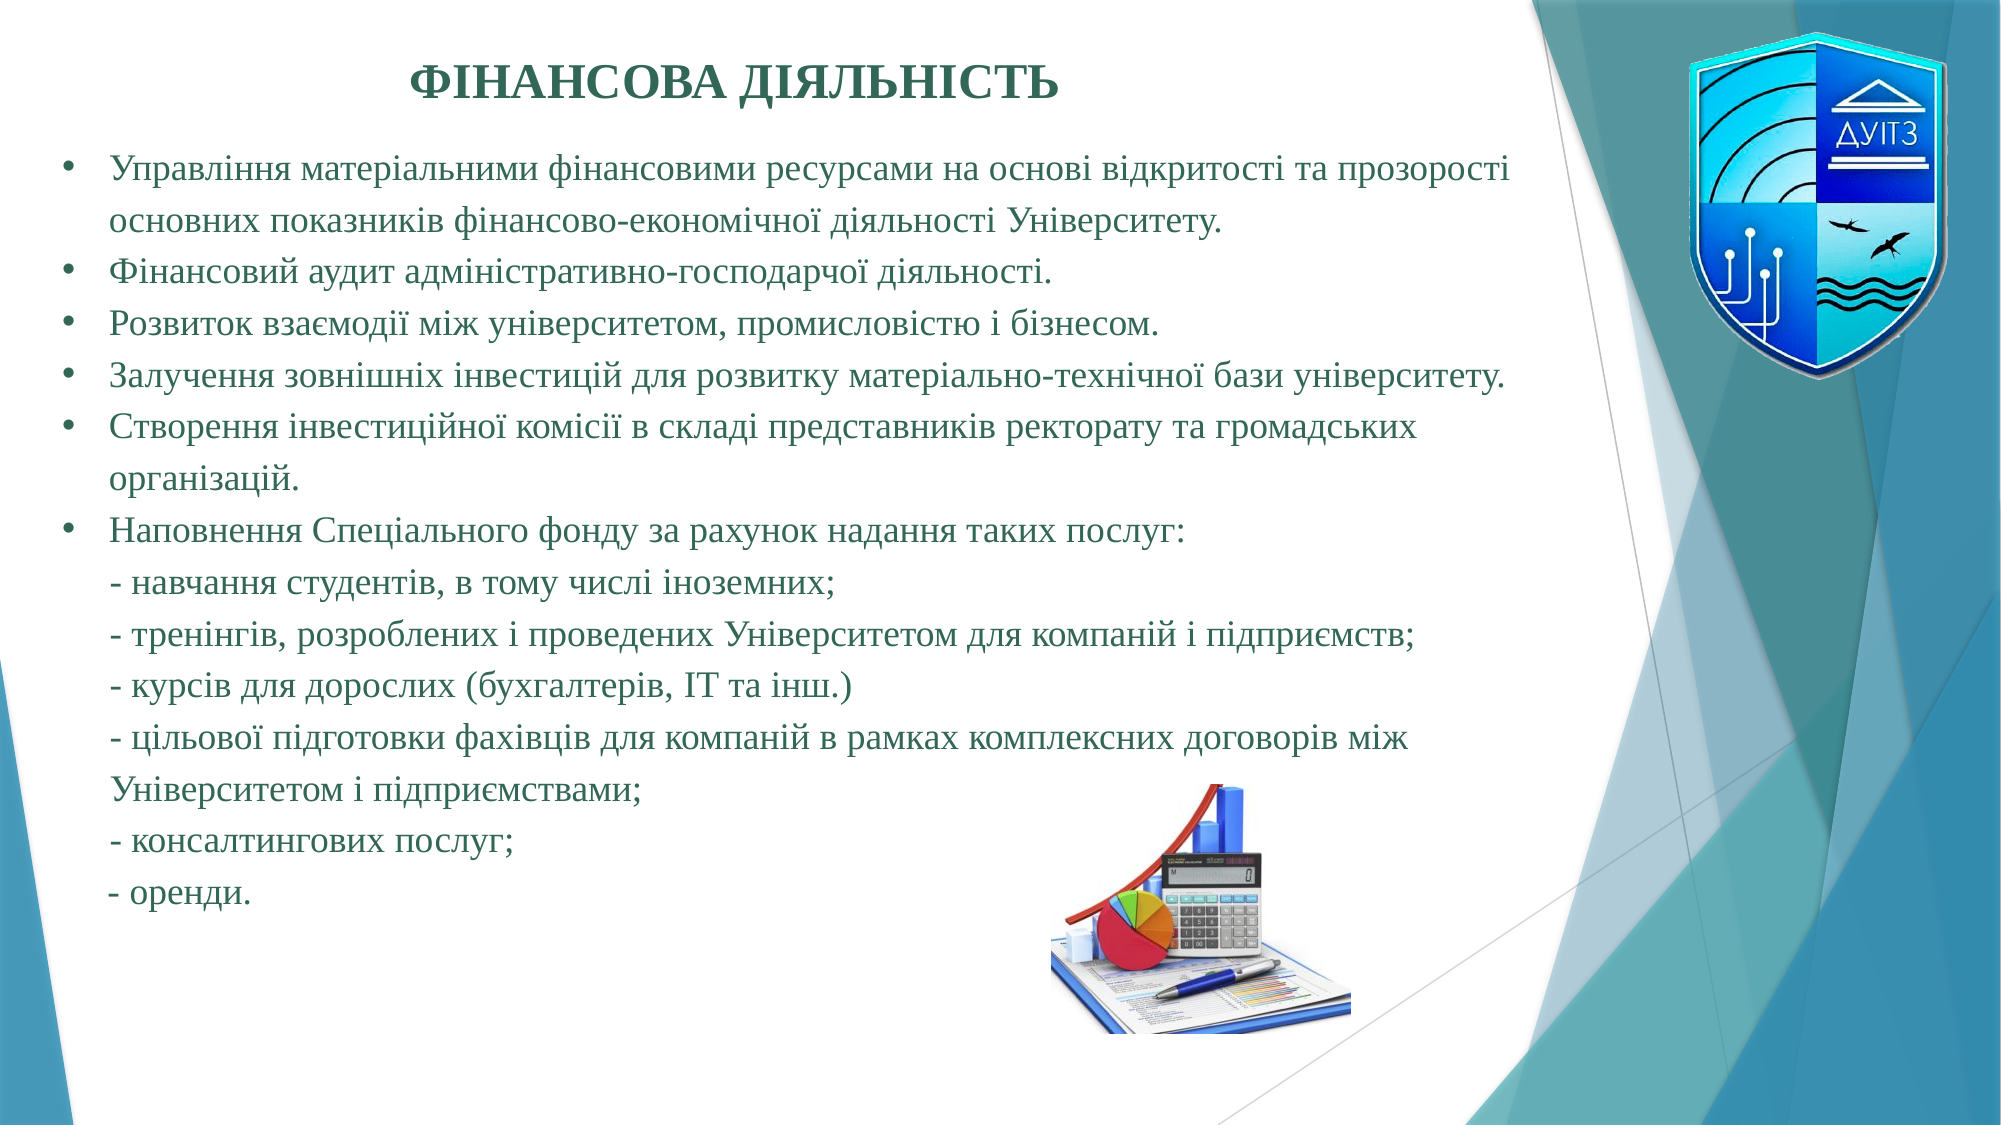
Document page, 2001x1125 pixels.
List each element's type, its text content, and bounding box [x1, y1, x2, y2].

picture [1646, 0, 1978, 431]
picture [1051, 783, 1352, 1035]
text_box Управління матеріальними фінансовими ресурсами на основі відкритості та прозорості основних показників фінансово-економічної діяльності Університету. Фінансовий аудит адміністративно-господарчої діяльності. Розвиток взаємодії між університетом, промисловістю і бізнесом. Залучення зовнішніх інвестицій для розвитку матеріально-технічної бази університету. Створення інвестиційної комісії в складі представників ректорату та громадських організацій. Наповнення Спеціального фонду за рахунок надання таких послуг: - навчання студентів, в тому числі іноземних; - тренінгів, розроблених і проведених Університетом для компаній і підприємств; - курсів для дорослих (бухгалтерів, IT та інш.) - цільової підготовки фахівців для компаній в рамках комплексних договорів між Університетом і підприємствами; - консалтингових послуг; - оренди. [47, 128, 1536, 920]
text_box ФІНАНСОВА ДІЯЛЬНІСТЬ [249, 32, 1221, 117]
